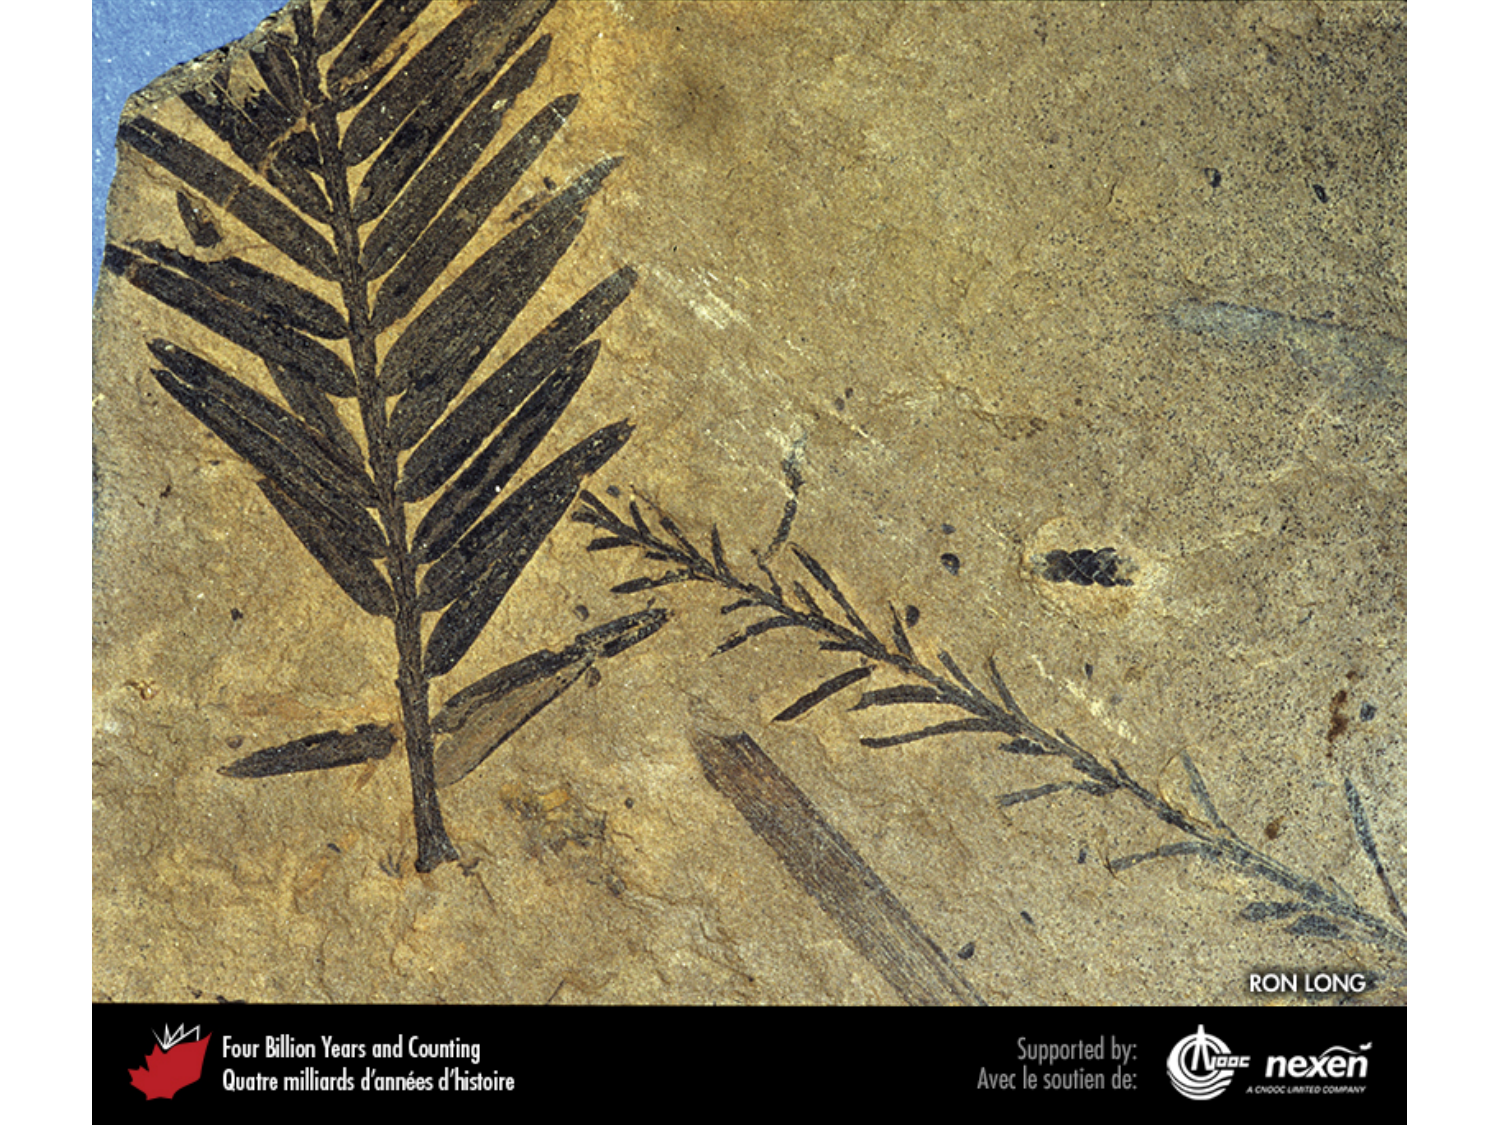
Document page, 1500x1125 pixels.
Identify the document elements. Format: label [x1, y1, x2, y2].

picture [92, 0, 1408, 1125]
